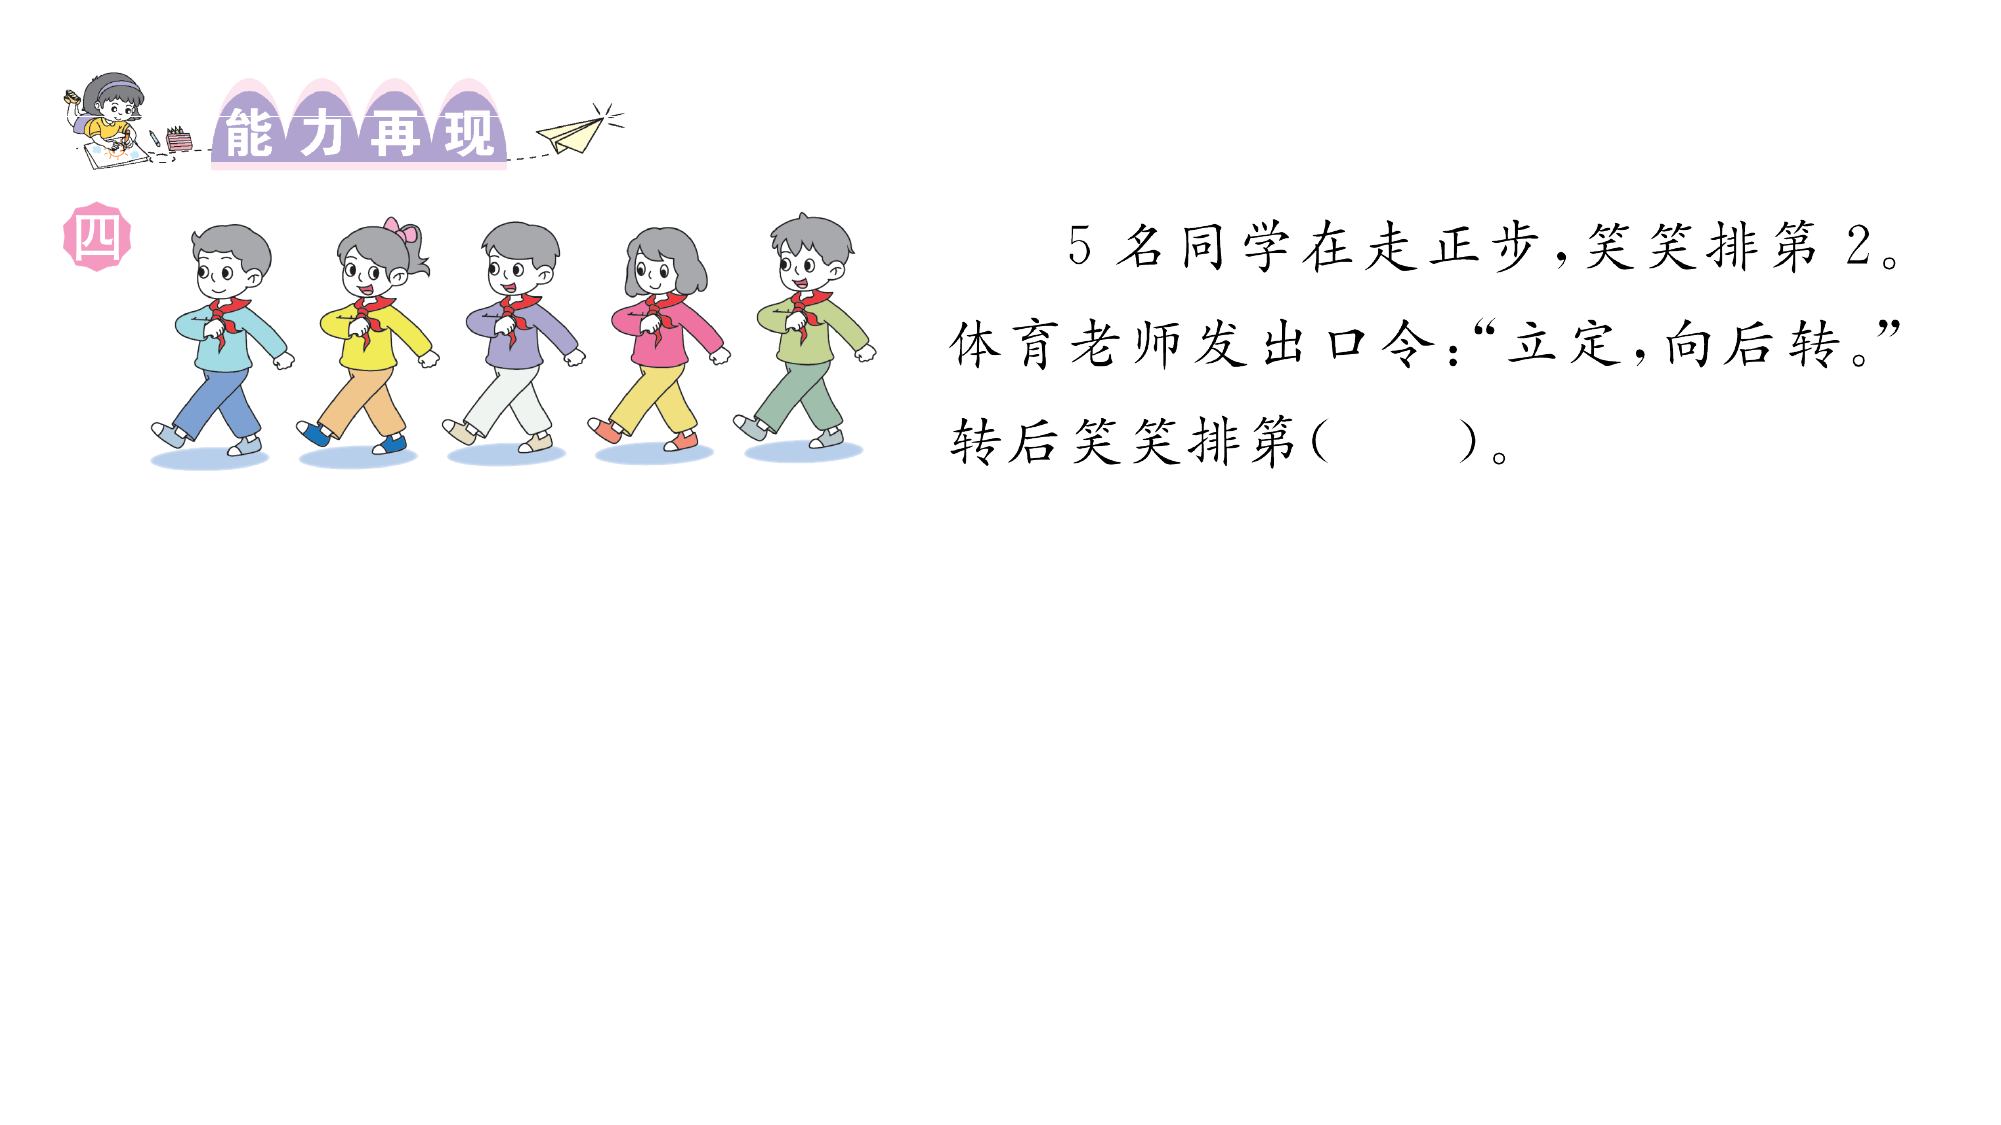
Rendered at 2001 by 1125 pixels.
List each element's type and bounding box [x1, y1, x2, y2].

picture [58, 58, 1949, 483]
